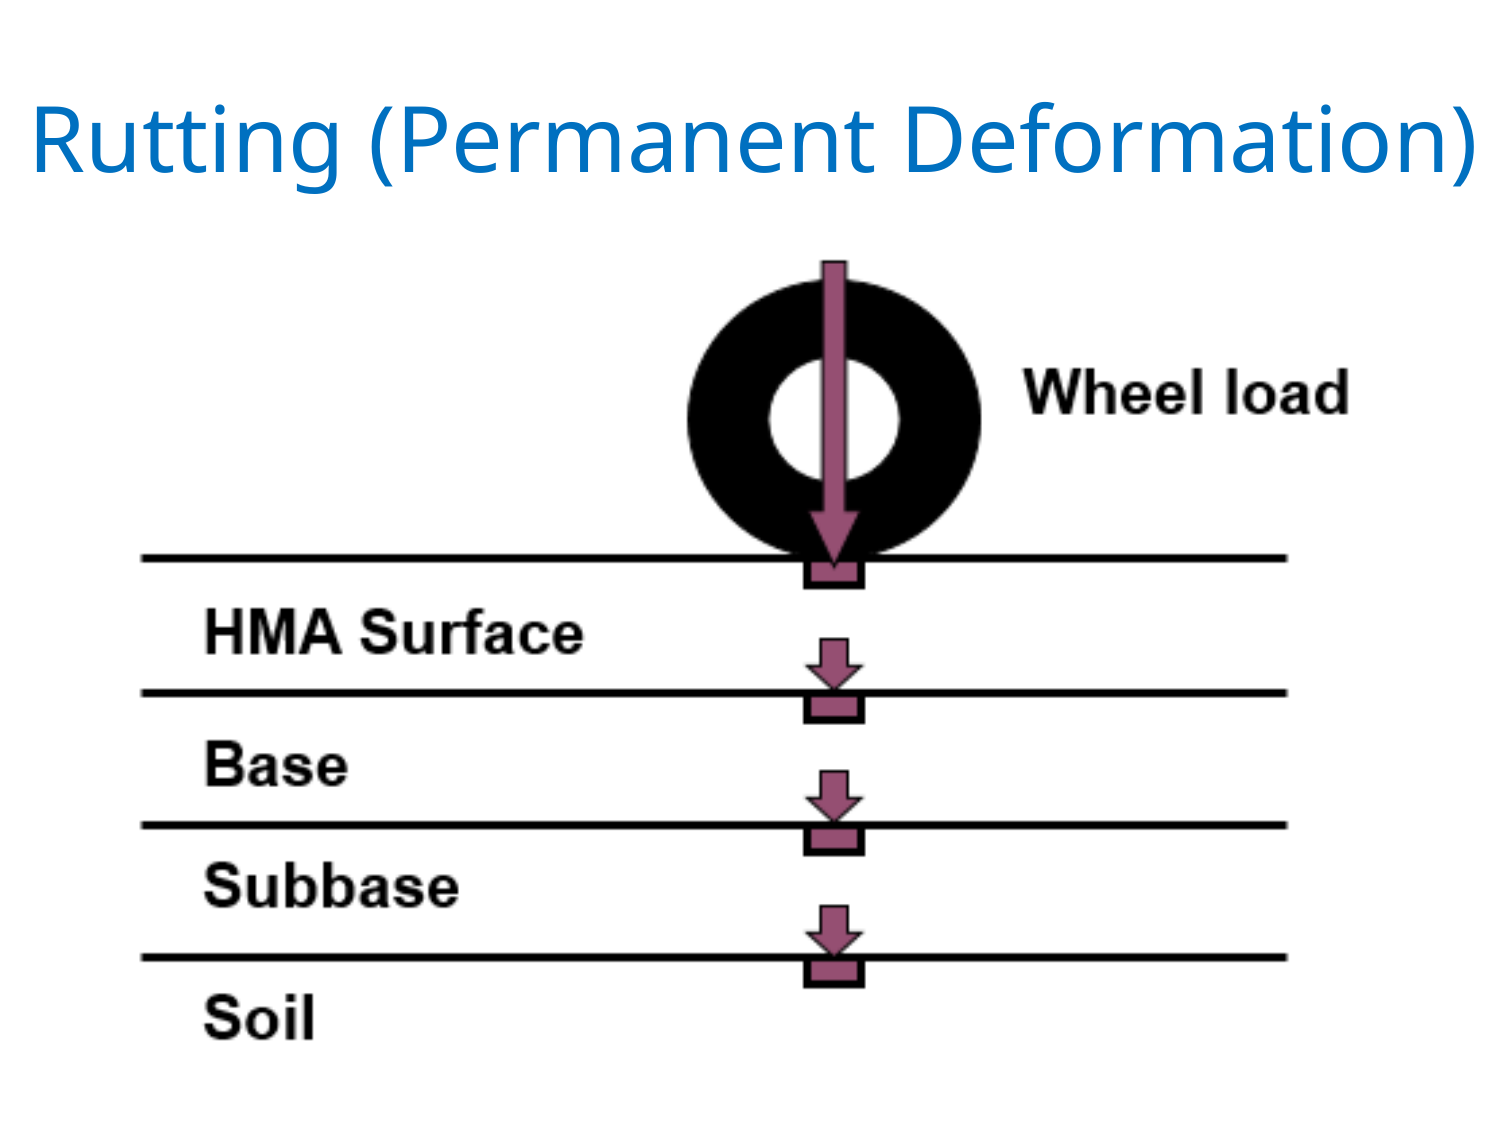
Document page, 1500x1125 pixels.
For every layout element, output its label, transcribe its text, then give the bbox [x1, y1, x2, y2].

picture [87, 237, 1424, 1089]
text_box Rutting (Permanent Deformation) [3, 34, 1500, 238]
